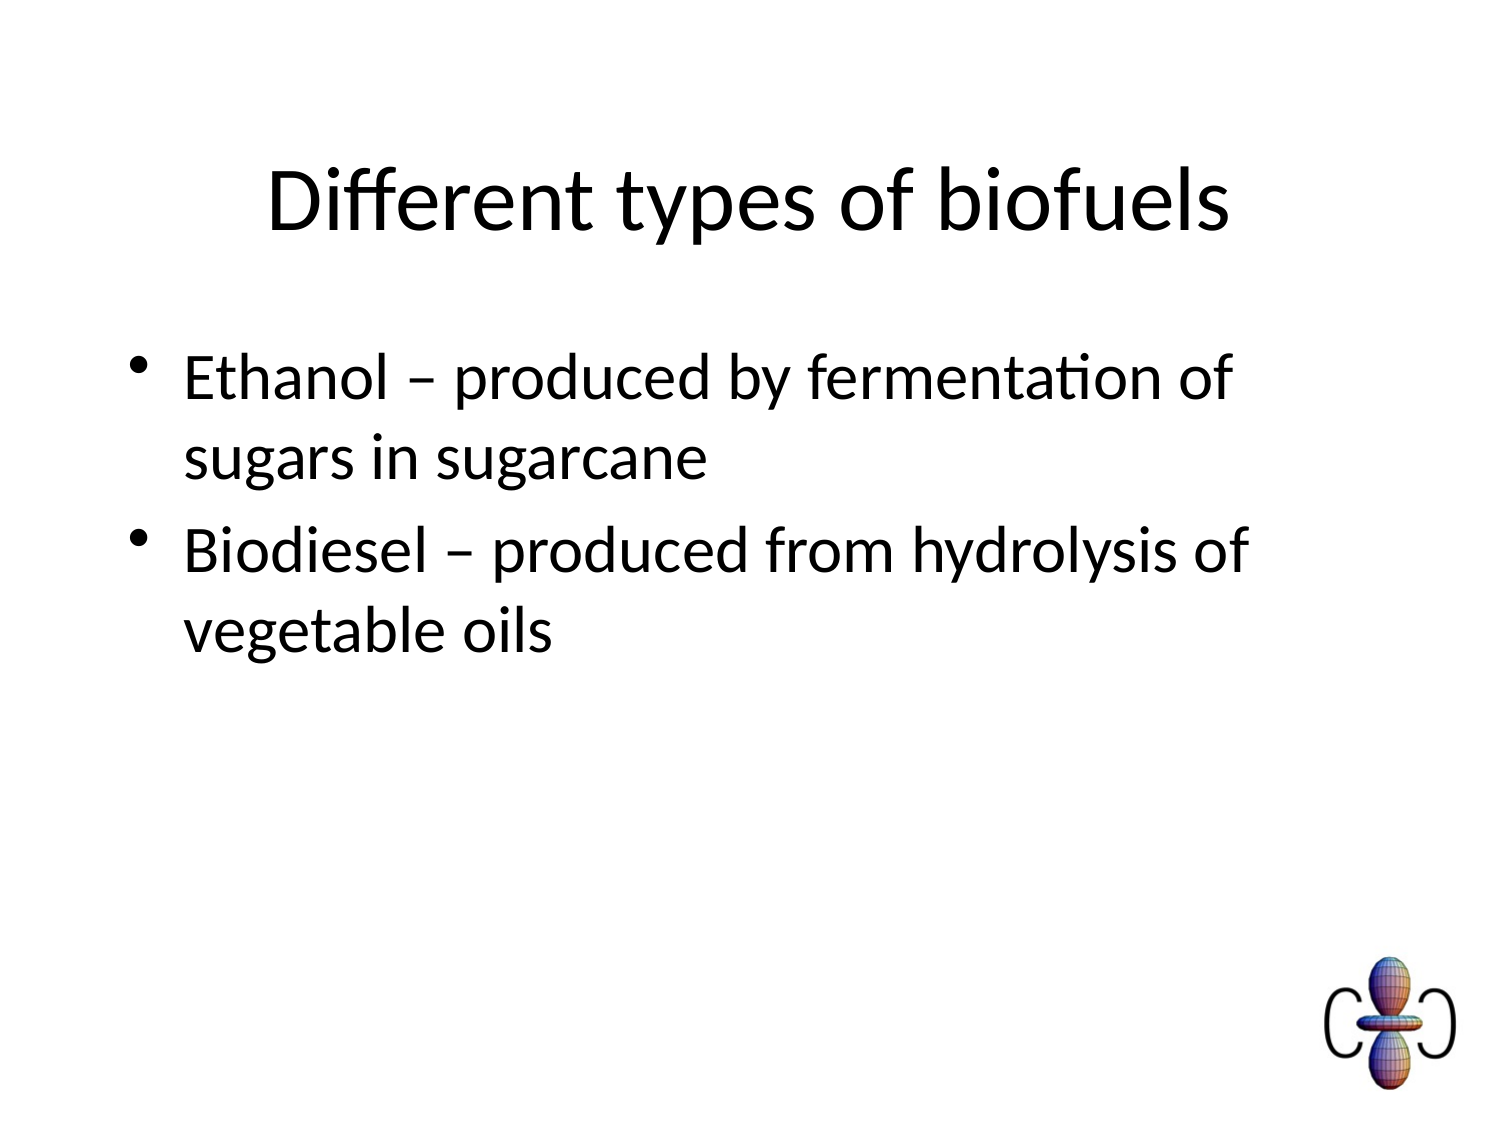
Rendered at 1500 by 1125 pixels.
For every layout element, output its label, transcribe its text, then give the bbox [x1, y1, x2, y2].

title Different types of biofuels [112, 99, 1388, 288]
picture [1279, 914, 1500, 1125]
list Ethanol – produced by fermentation of sugars in sugarcane Biodiesel – produced from hydrolysis of vegetable oils [112, 324, 1388, 1000]
